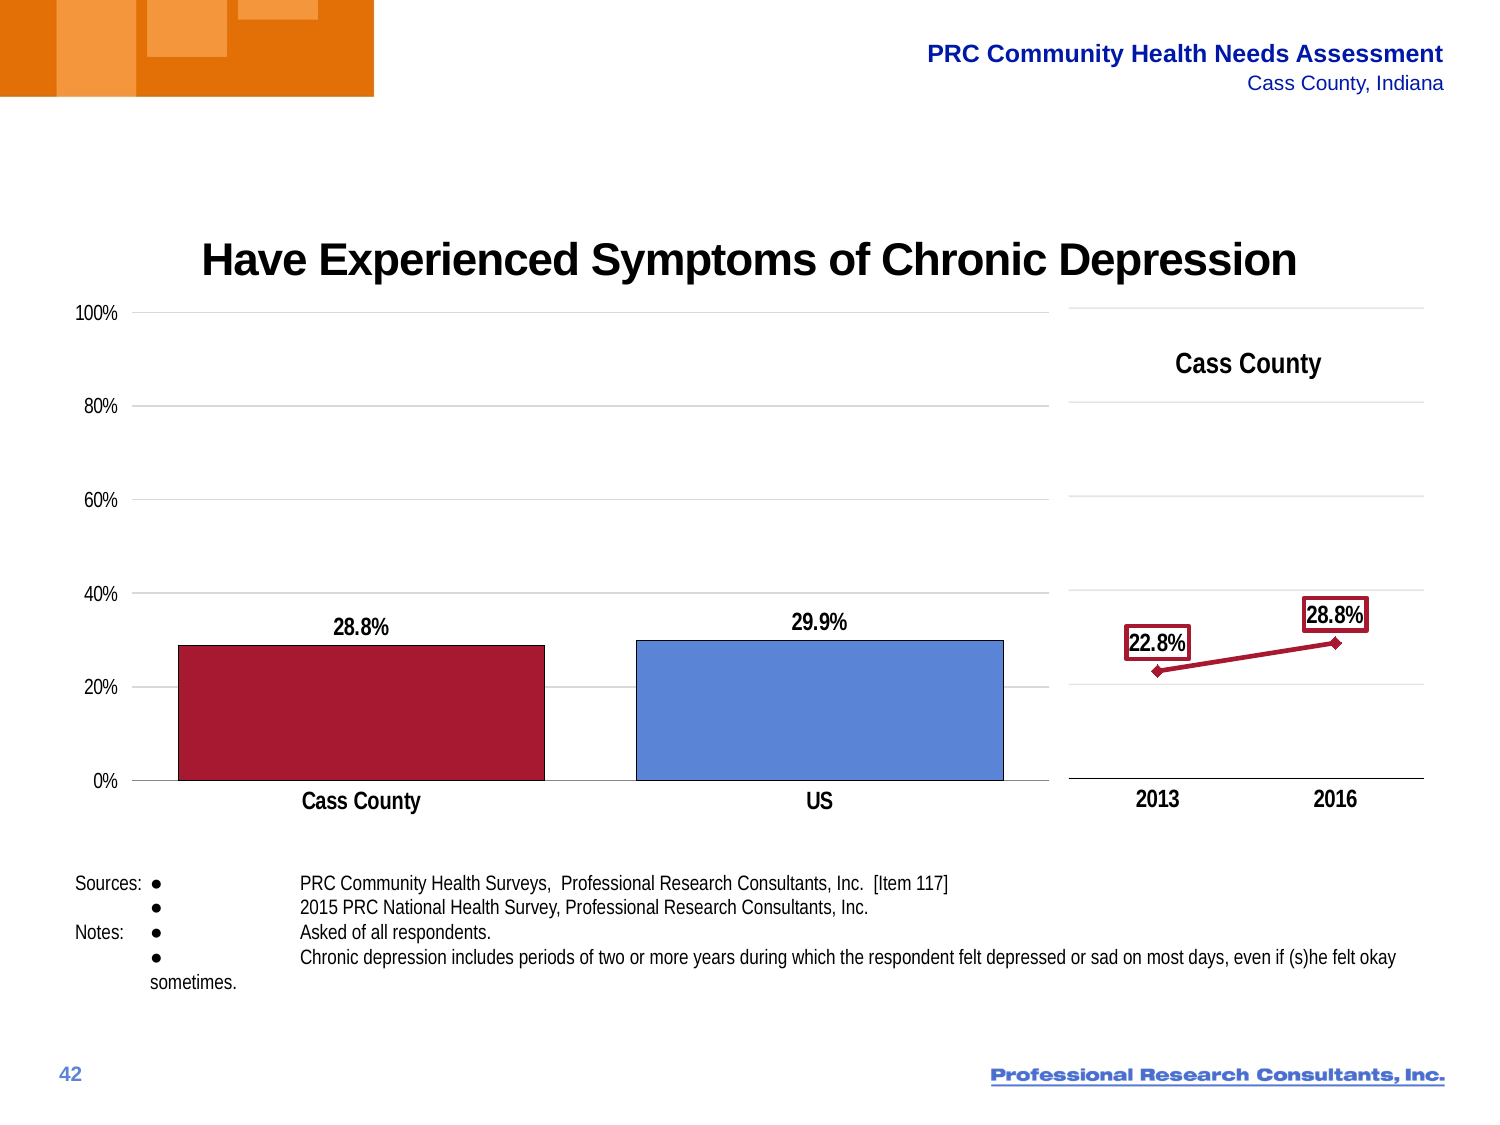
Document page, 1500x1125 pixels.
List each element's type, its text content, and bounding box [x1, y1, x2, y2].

chart [74, 299, 1051, 856]
subtitle Sources: ● PRC Community Health Surveys, Professional Research Consultants, Inc. [Item 117] ● 2015 PRC National Health Survey, Professional Research Consultants, Inc. Notes: ● Asked of all respondents. ● Chronic depression includes periods of two or more years during which the respondent felt depressed or sad on most days, even if (s)he felt okay sometimes. [75, 869, 1425, 1031]
title Have Experienced Symptoms of Chronic Depression [75, 101, 1425, 285]
chart [1067, 299, 1426, 856]
picture [0, 0, 382, 106]
picture [864, 941, 1500, 1125]
